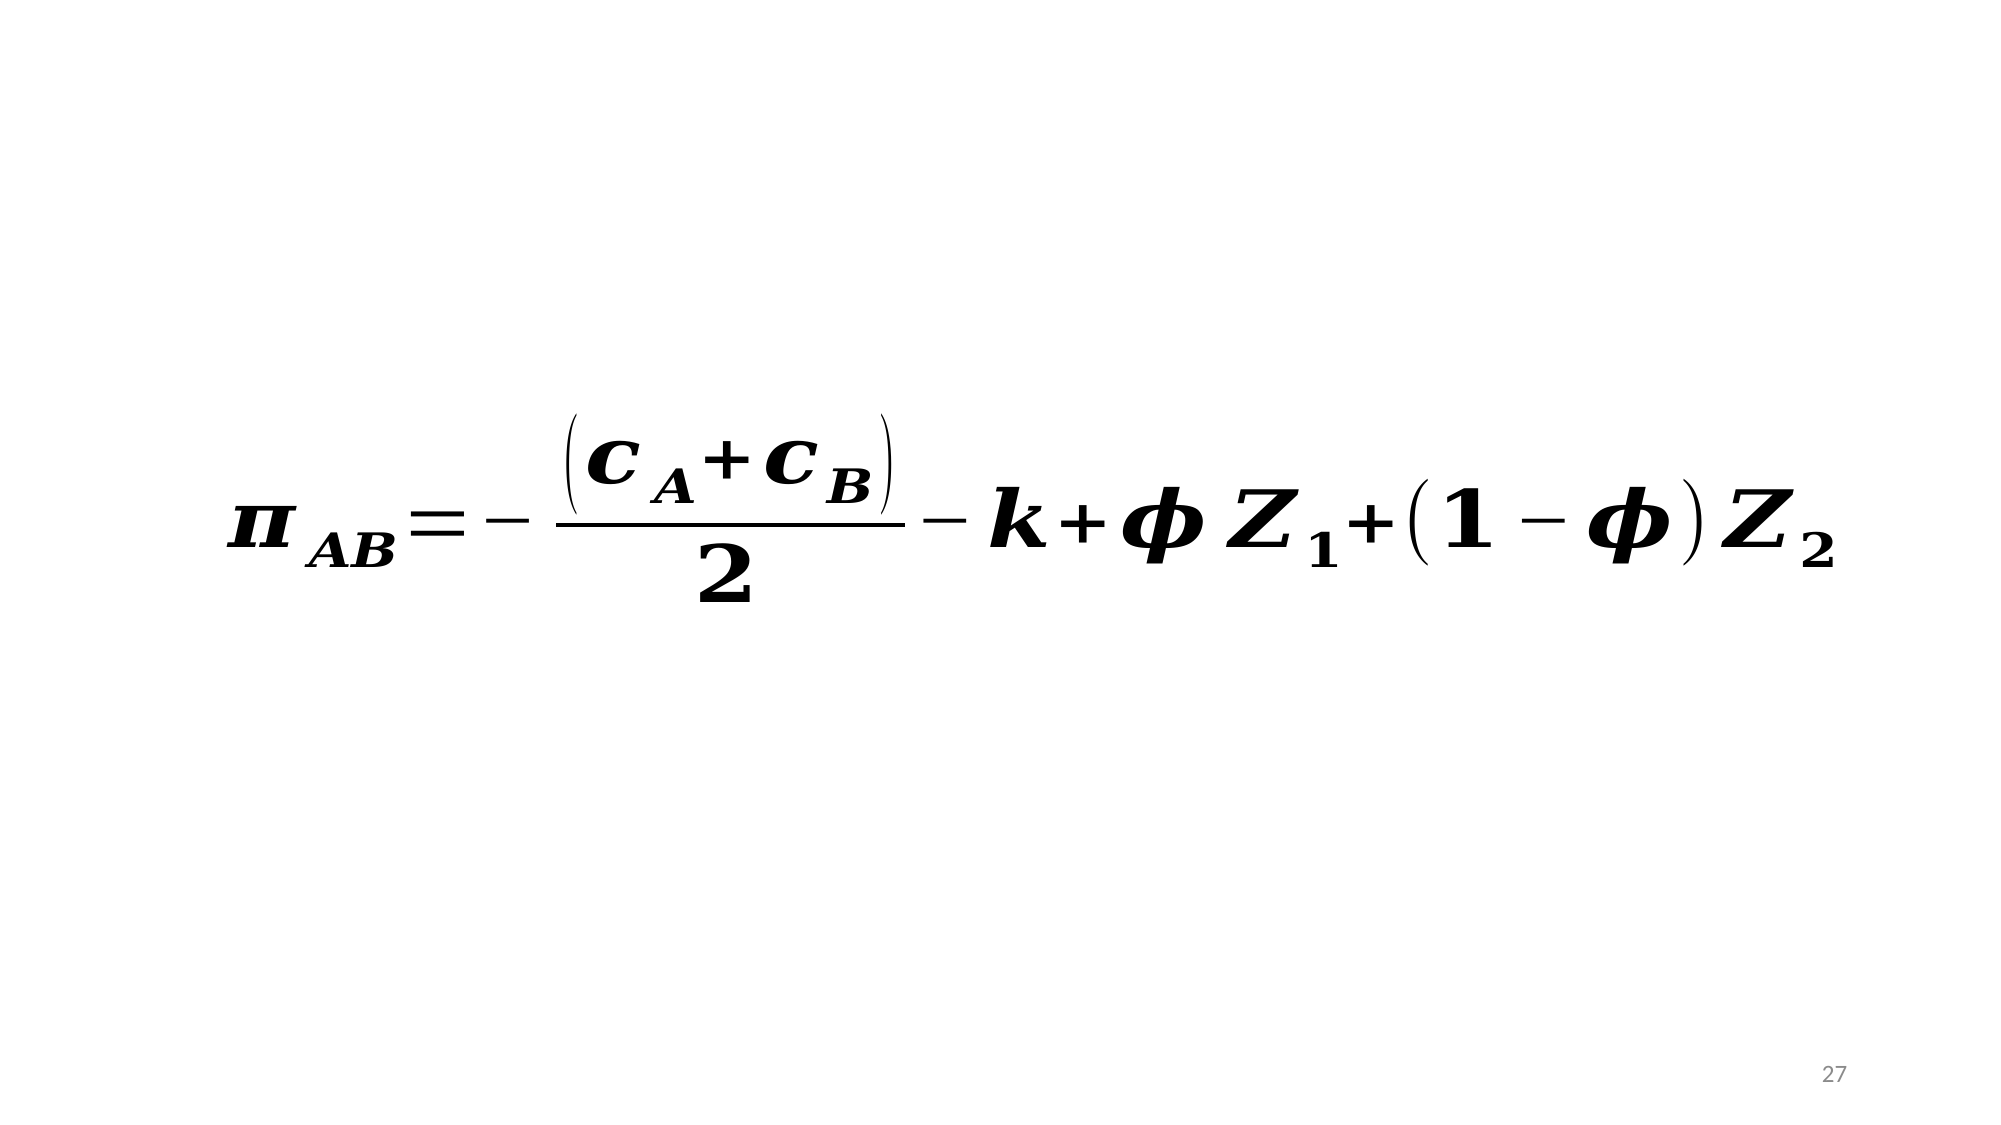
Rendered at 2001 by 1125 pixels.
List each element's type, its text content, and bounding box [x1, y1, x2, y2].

slide_number 27 [1412, 1042, 1863, 1103]
